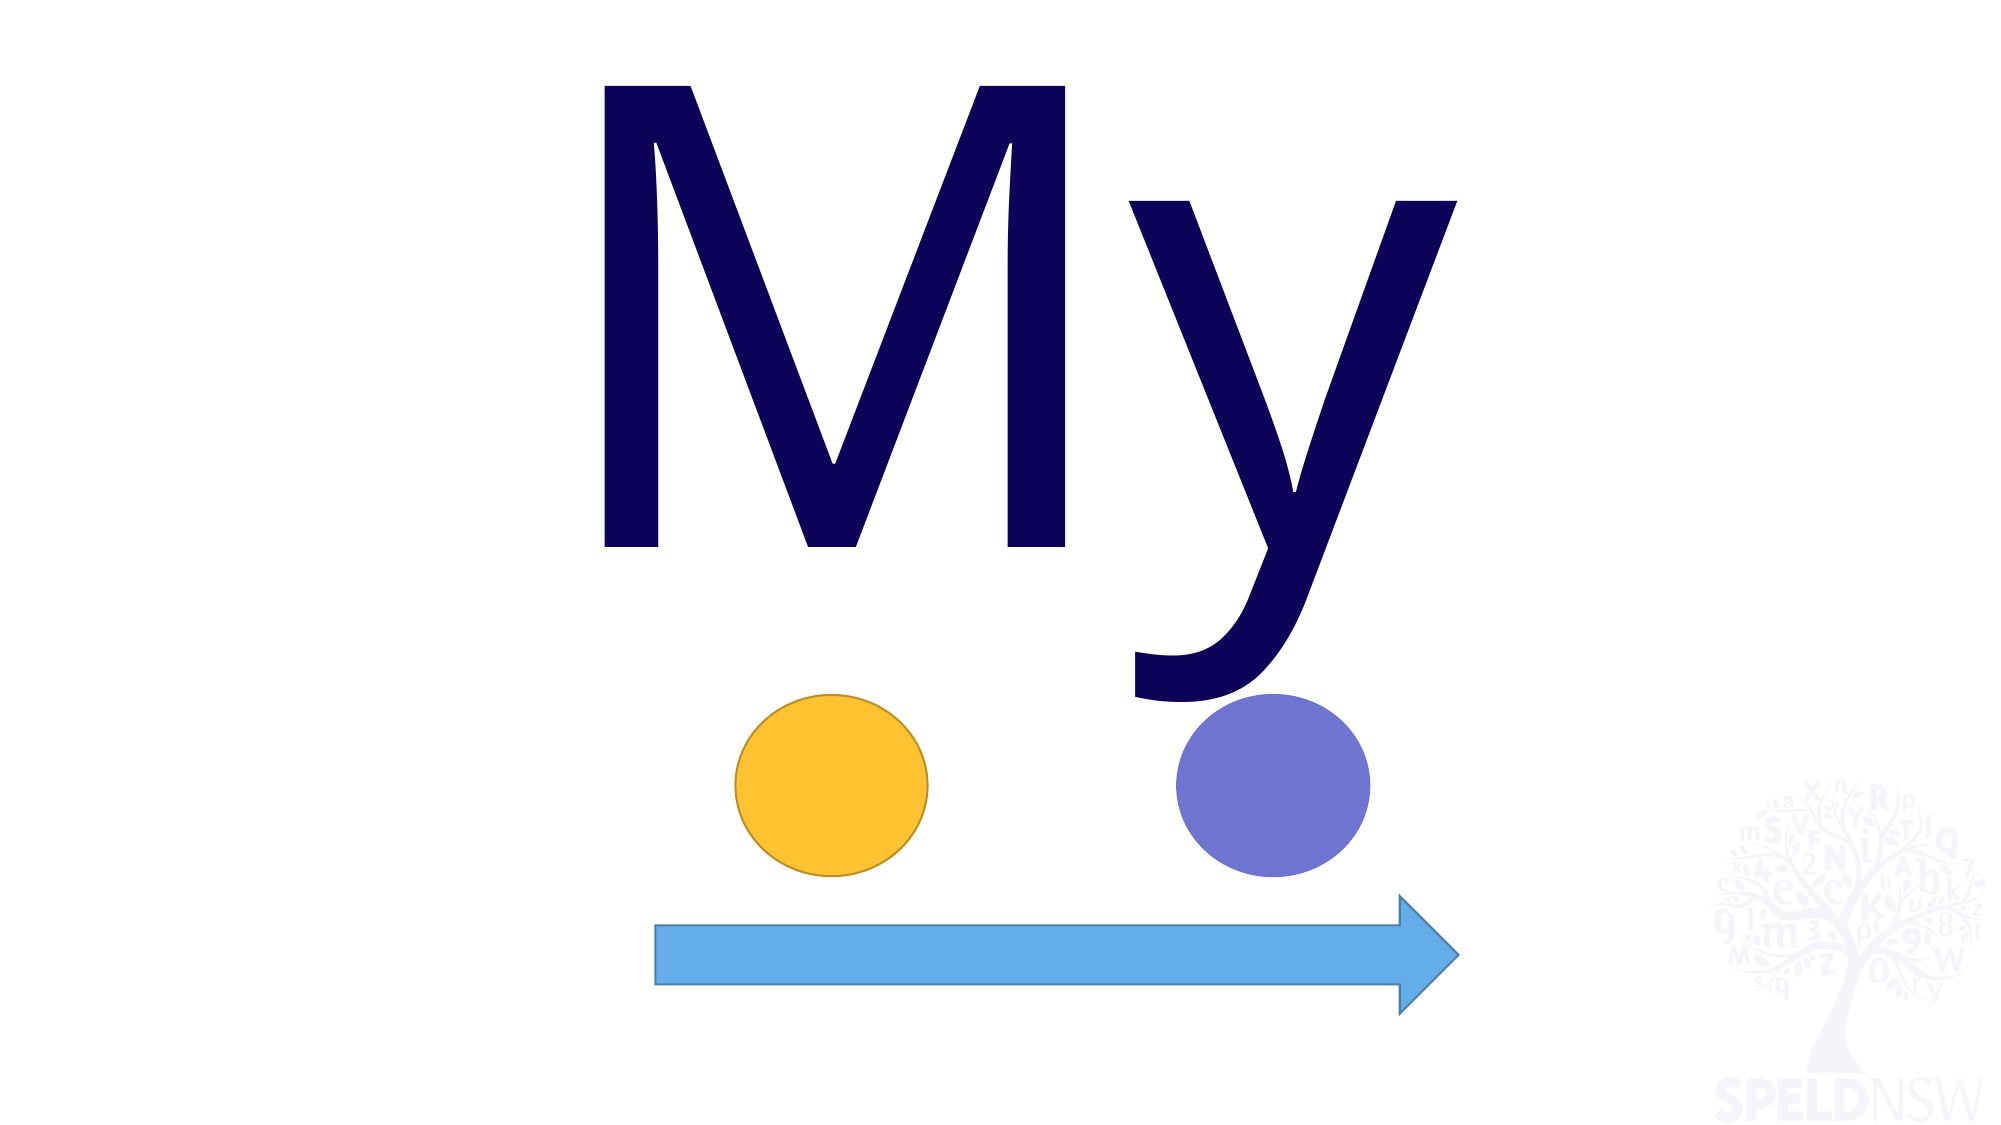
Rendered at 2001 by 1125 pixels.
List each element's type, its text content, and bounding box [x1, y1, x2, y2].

text_box [1176, 693, 1371, 878]
text_box [654, 893, 1461, 1017]
title My [249, 303, 1750, 695]
text_box [734, 693, 929, 878]
